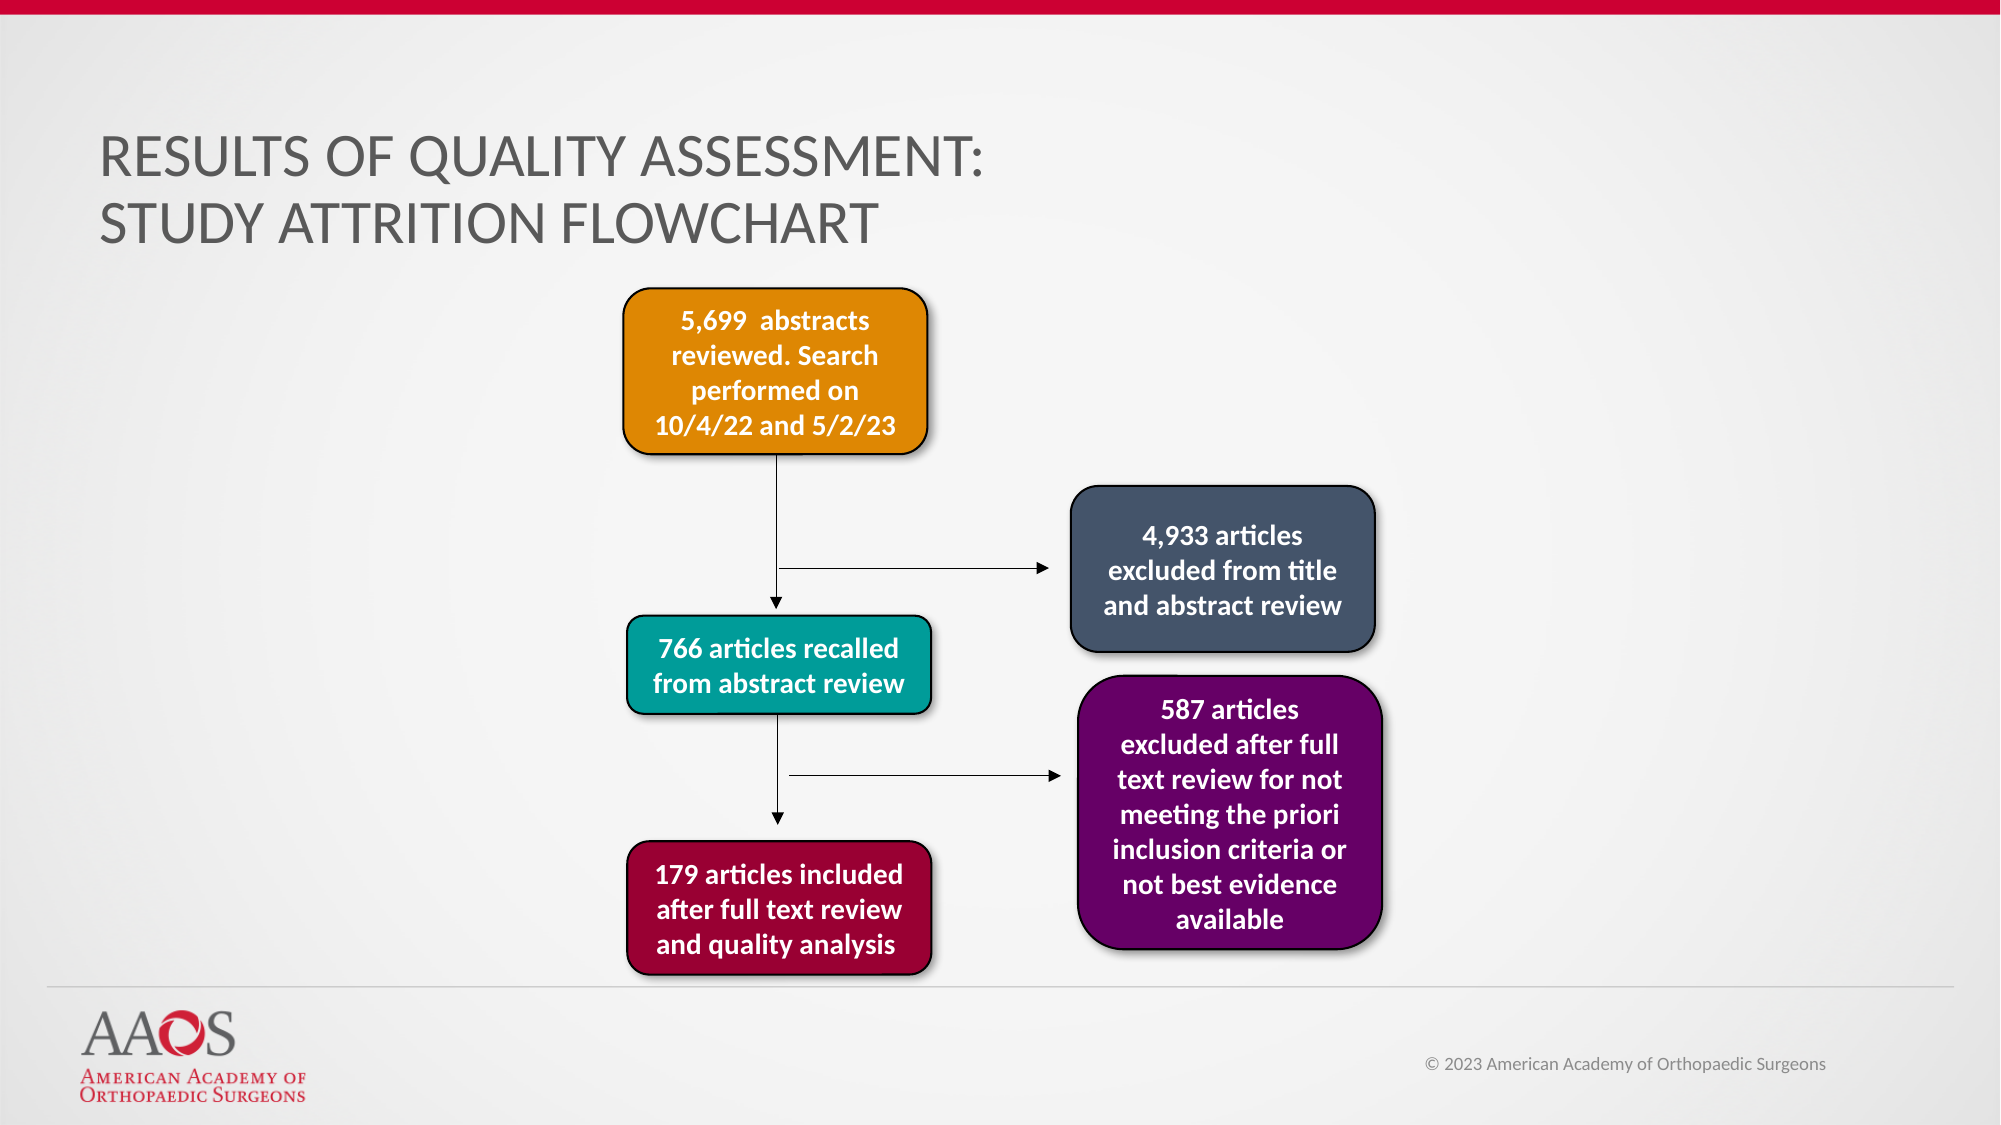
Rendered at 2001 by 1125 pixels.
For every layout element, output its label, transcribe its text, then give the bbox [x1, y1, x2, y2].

text_box RESULTS OF QUALITY ASSESSMENT: STUDY ATTRITION FLOWCHART [84, 87, 1049, 293]
footer © 2023 American Academy of Orthopaedic Surgeons [1289, 1032, 1965, 1093]
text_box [623, 288, 1383, 975]
picture [0, 0, 2001, 1125]
